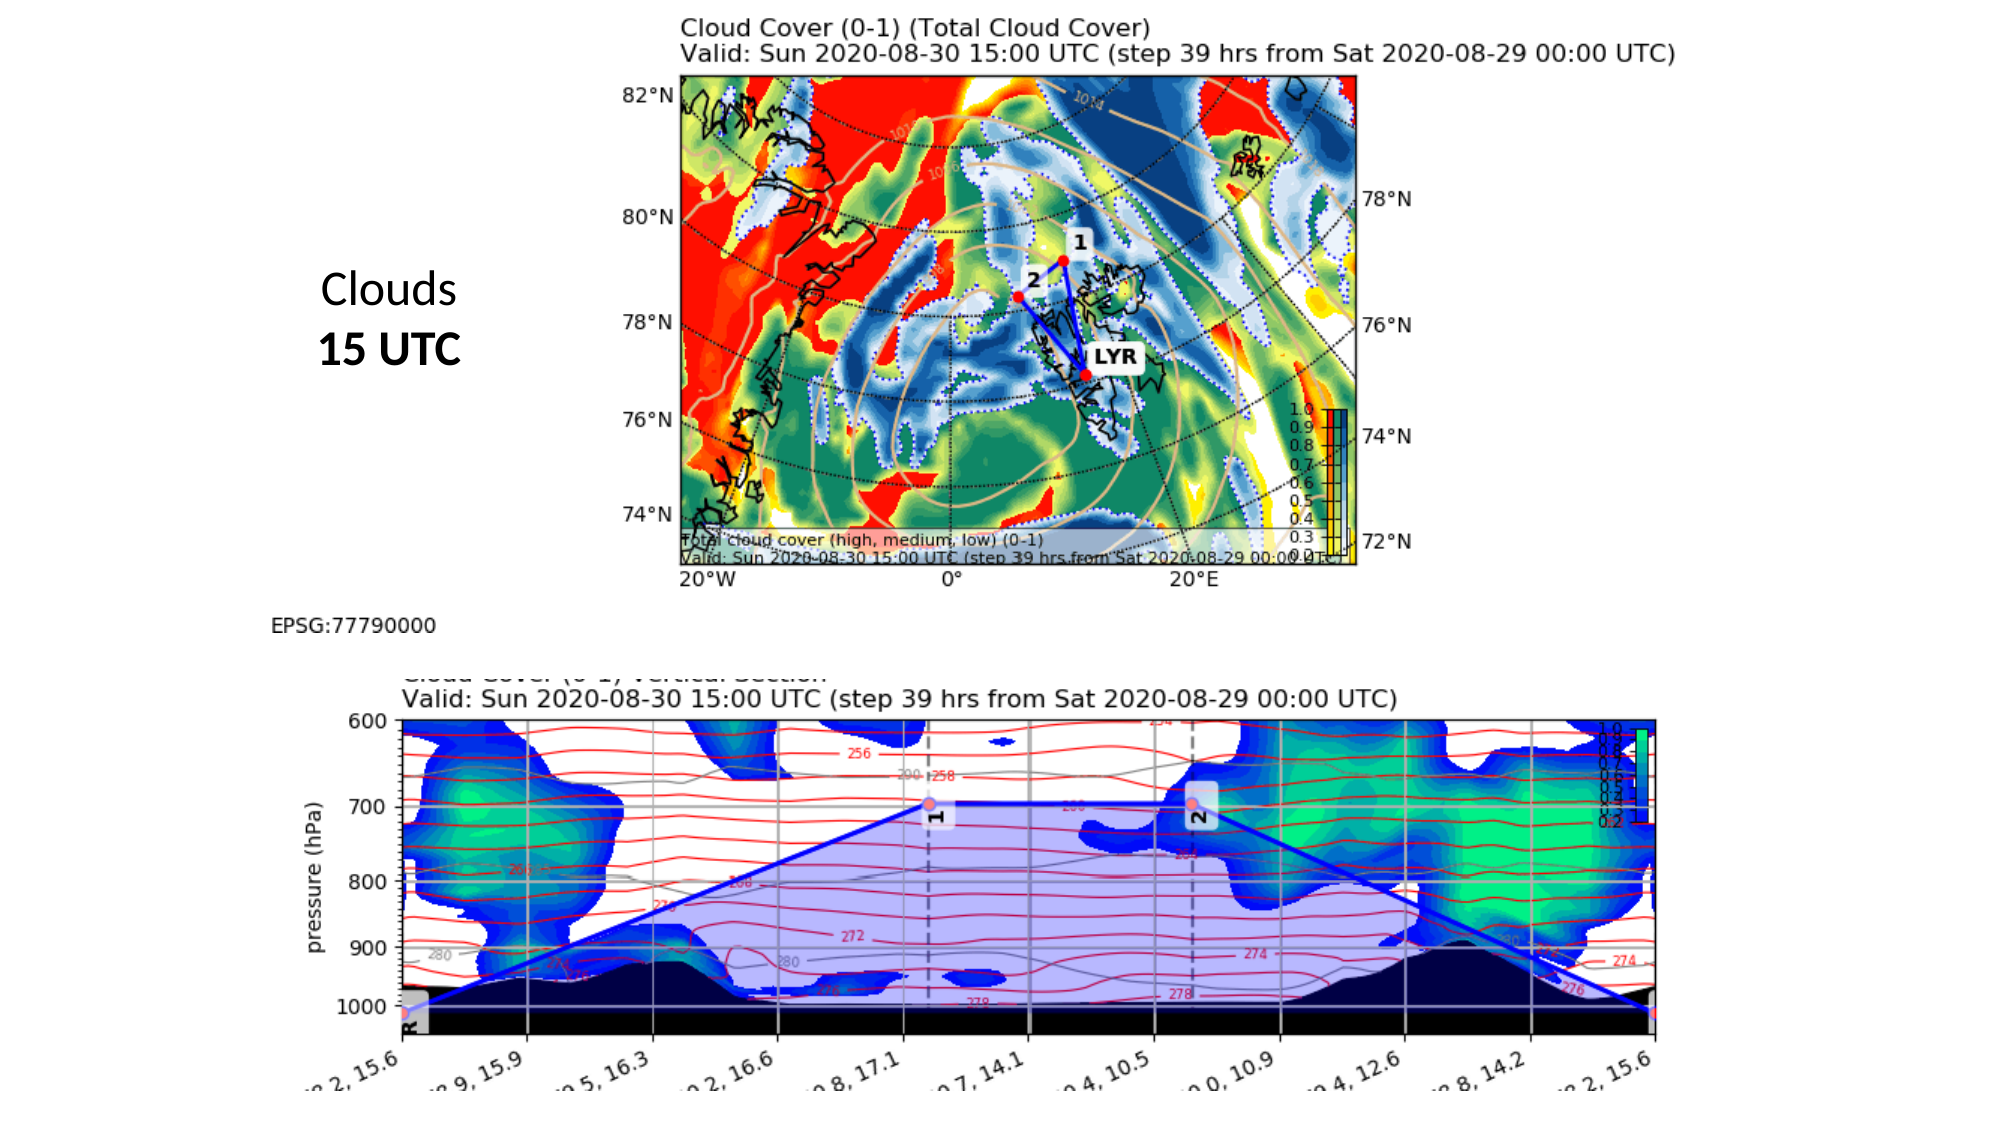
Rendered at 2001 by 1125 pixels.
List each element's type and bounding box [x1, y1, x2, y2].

picture [288, 679, 1712, 1091]
picture [270, 0, 1729, 633]
